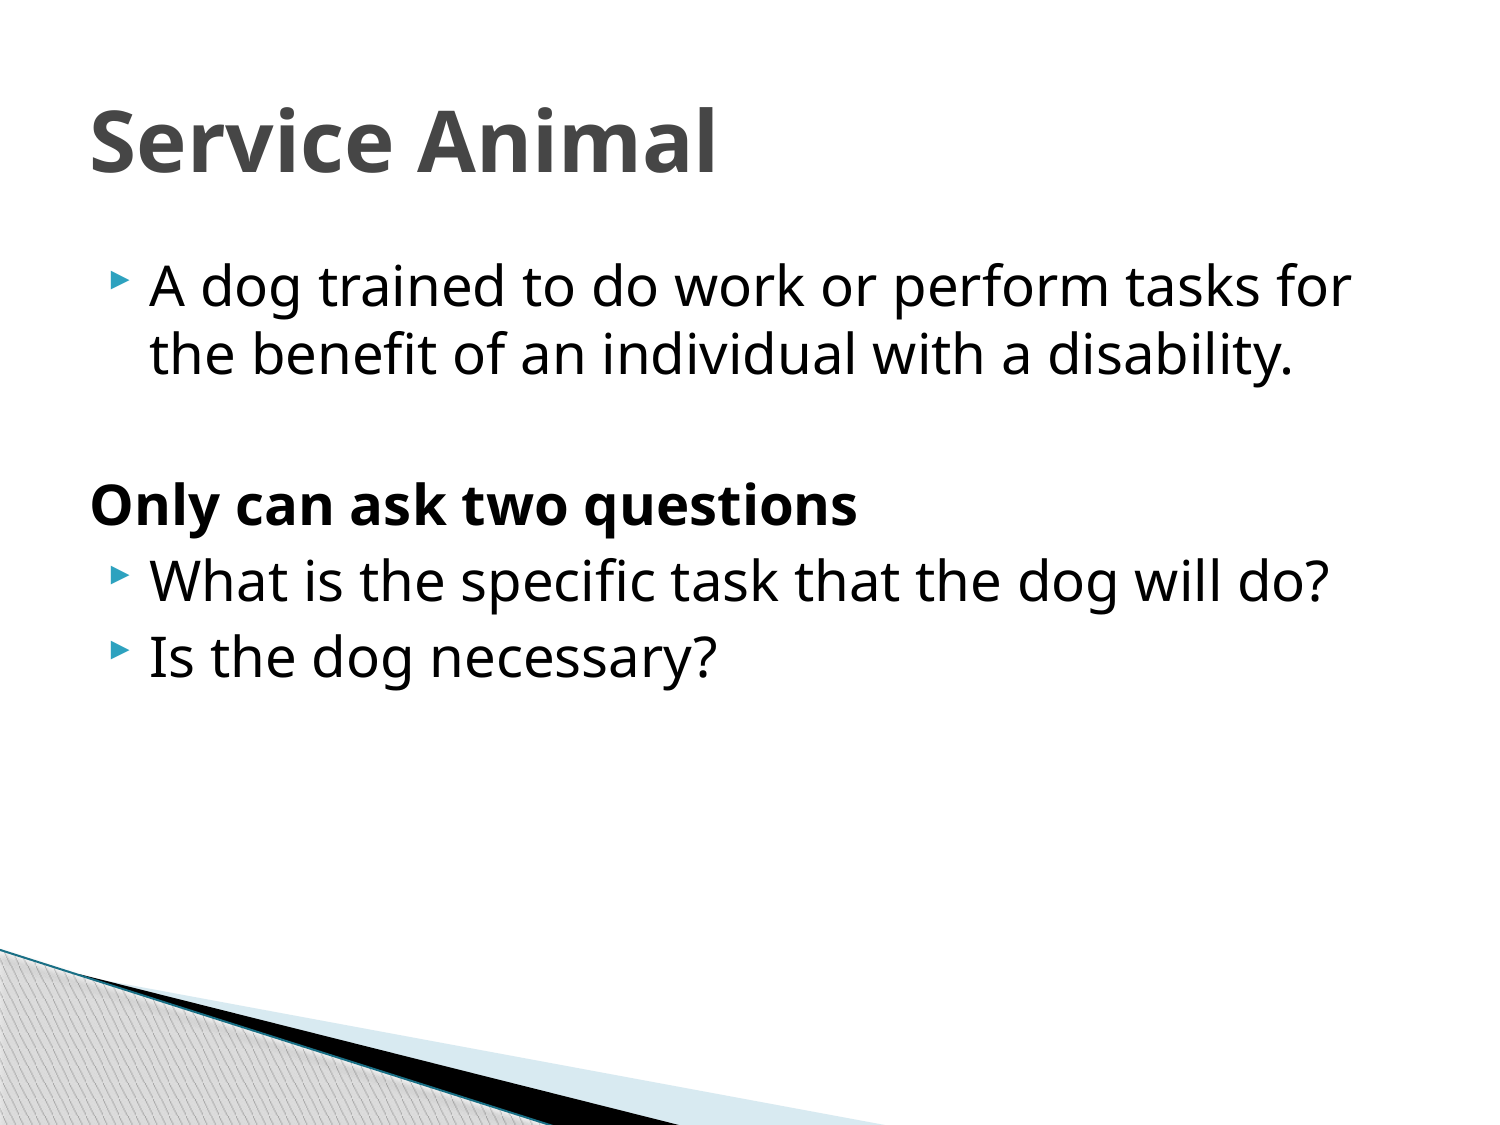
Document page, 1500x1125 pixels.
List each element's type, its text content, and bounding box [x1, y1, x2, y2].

title Service Animal [75, 45, 1425, 233]
list A dog trained to do work or perform tasks for the benefit of an individual with a disability. Only can ask two questions What is the specific task that the dog will do? Is the dog necessary? [75, 243, 1425, 986]
